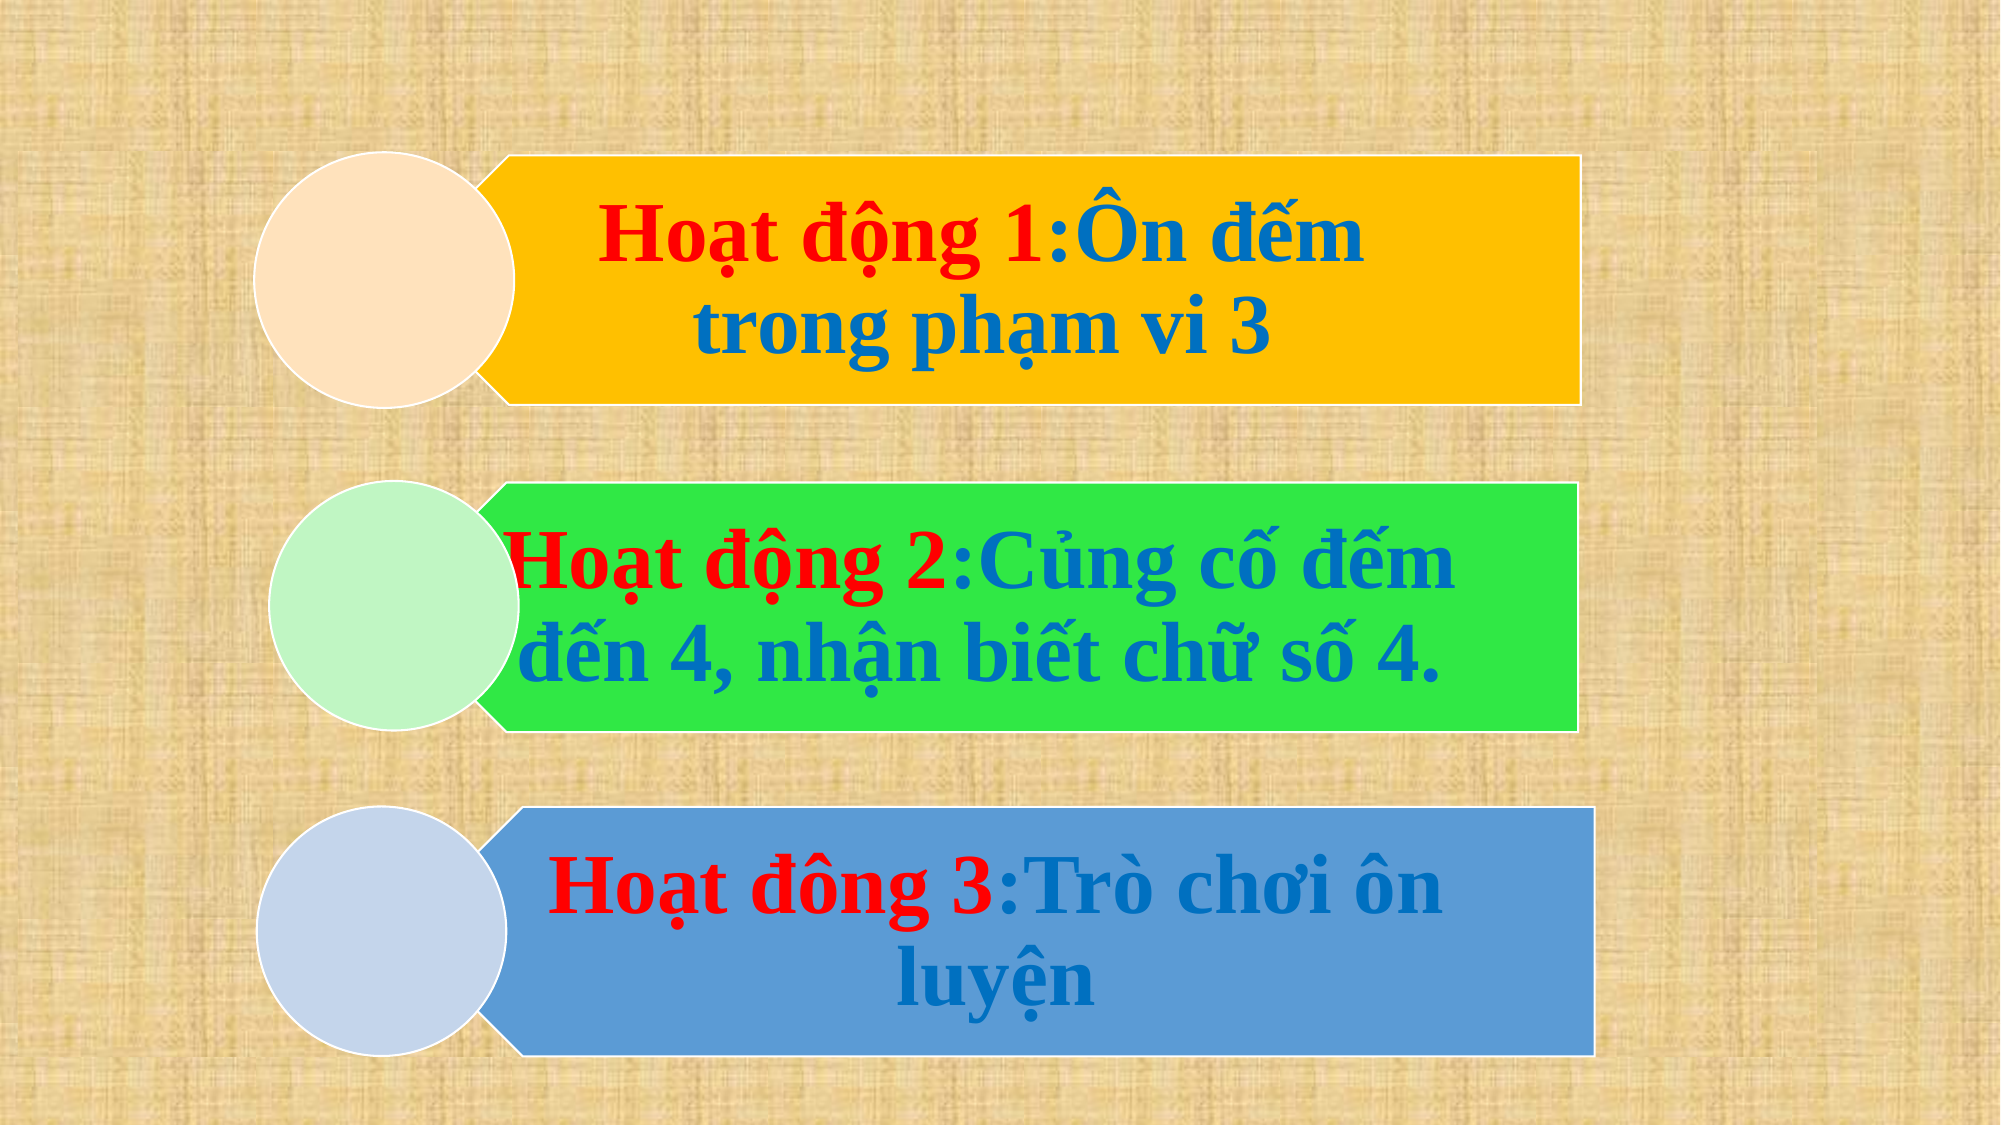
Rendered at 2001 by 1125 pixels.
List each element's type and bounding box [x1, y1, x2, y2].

picture [0, 0, 2001, 1125]
list [17, 151, 1818, 1057]
